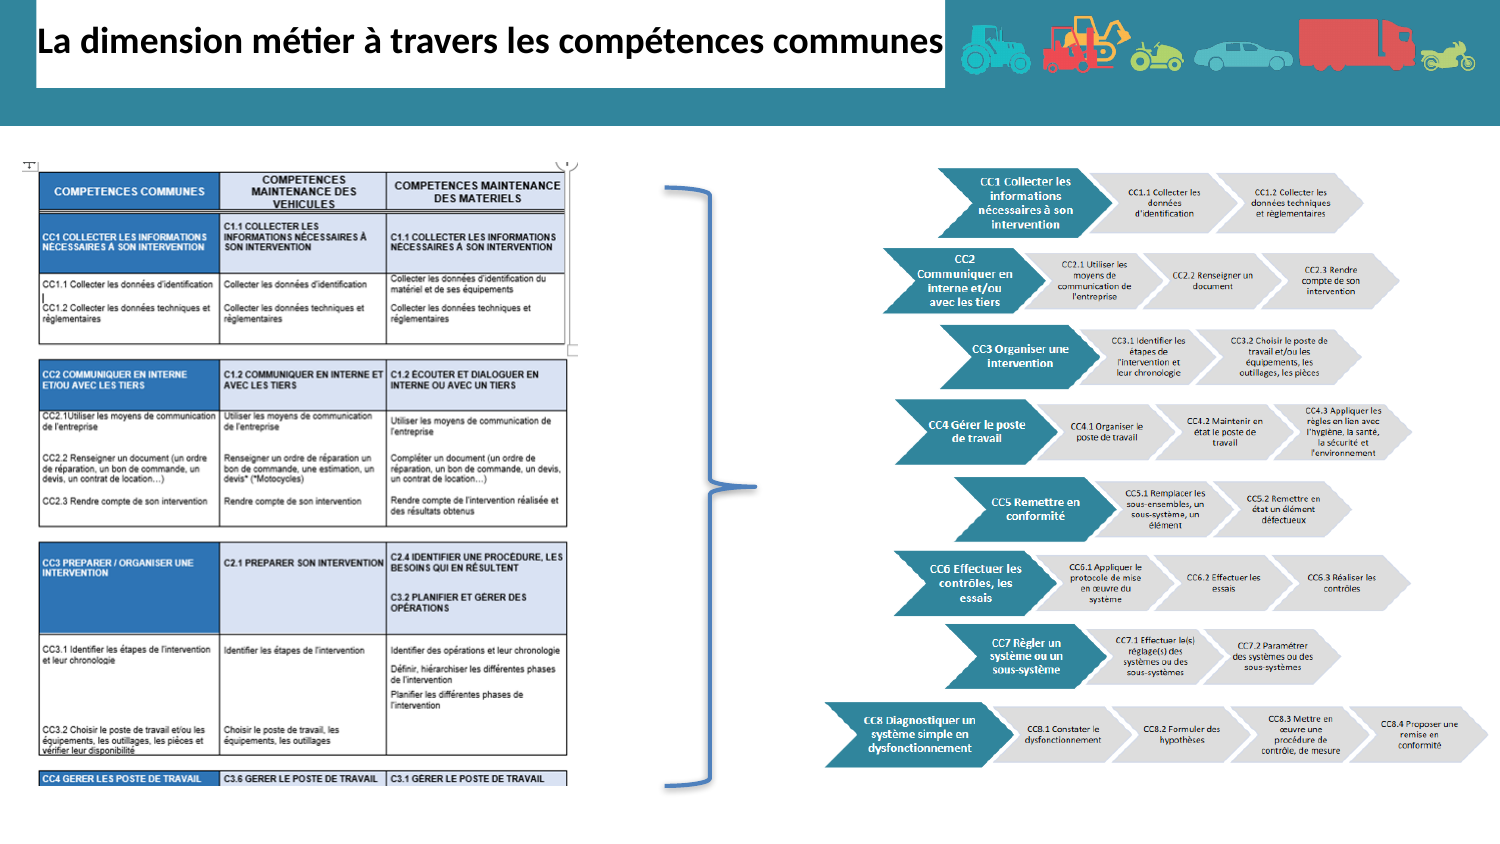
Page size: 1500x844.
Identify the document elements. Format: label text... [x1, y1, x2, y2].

picture [806, 135, 1500, 787]
picture [22, 162, 578, 787]
text_box La dimension métier à travers les compétences communes [22, 8, 959, 68]
text_box [664, 185, 758, 789]
picture [960, 15, 1476, 75]
